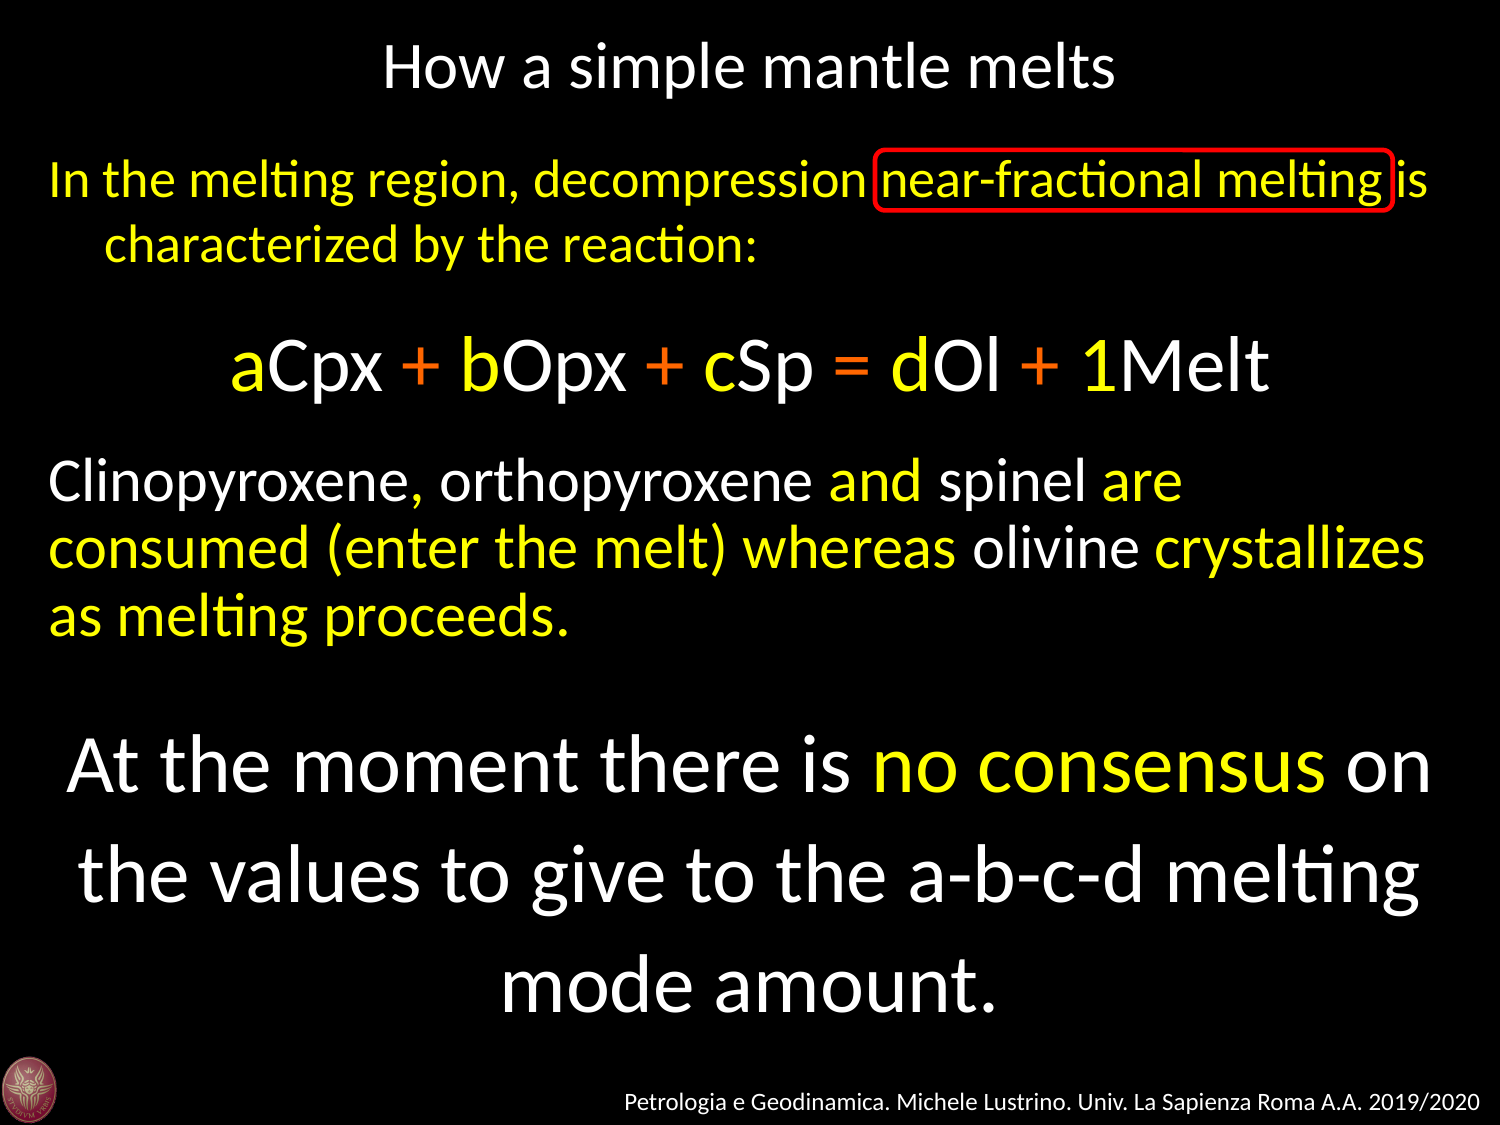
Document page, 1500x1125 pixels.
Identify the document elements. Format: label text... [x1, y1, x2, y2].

text_box [874, 149, 1393, 211]
picture [0, 1055, 60, 1125]
text_box In the melting region, decompression near-fractional melting is characterized by the reaction: [33, 136, 1467, 282]
text_box How a simple mantle melts [0, 14, 1500, 110]
text_box aCpx + bOpx + cSp = dOl + 1Melt Clinopyroxene, orthopyroxene and spinel are consumed (enter the melt) whereas olivine crystallizes as melting proceeds. [33, 304, 1467, 657]
text_box At the moment there is no consensus on the values to give to the a-b-c-d melting mode amount. [33, 692, 1467, 1037]
